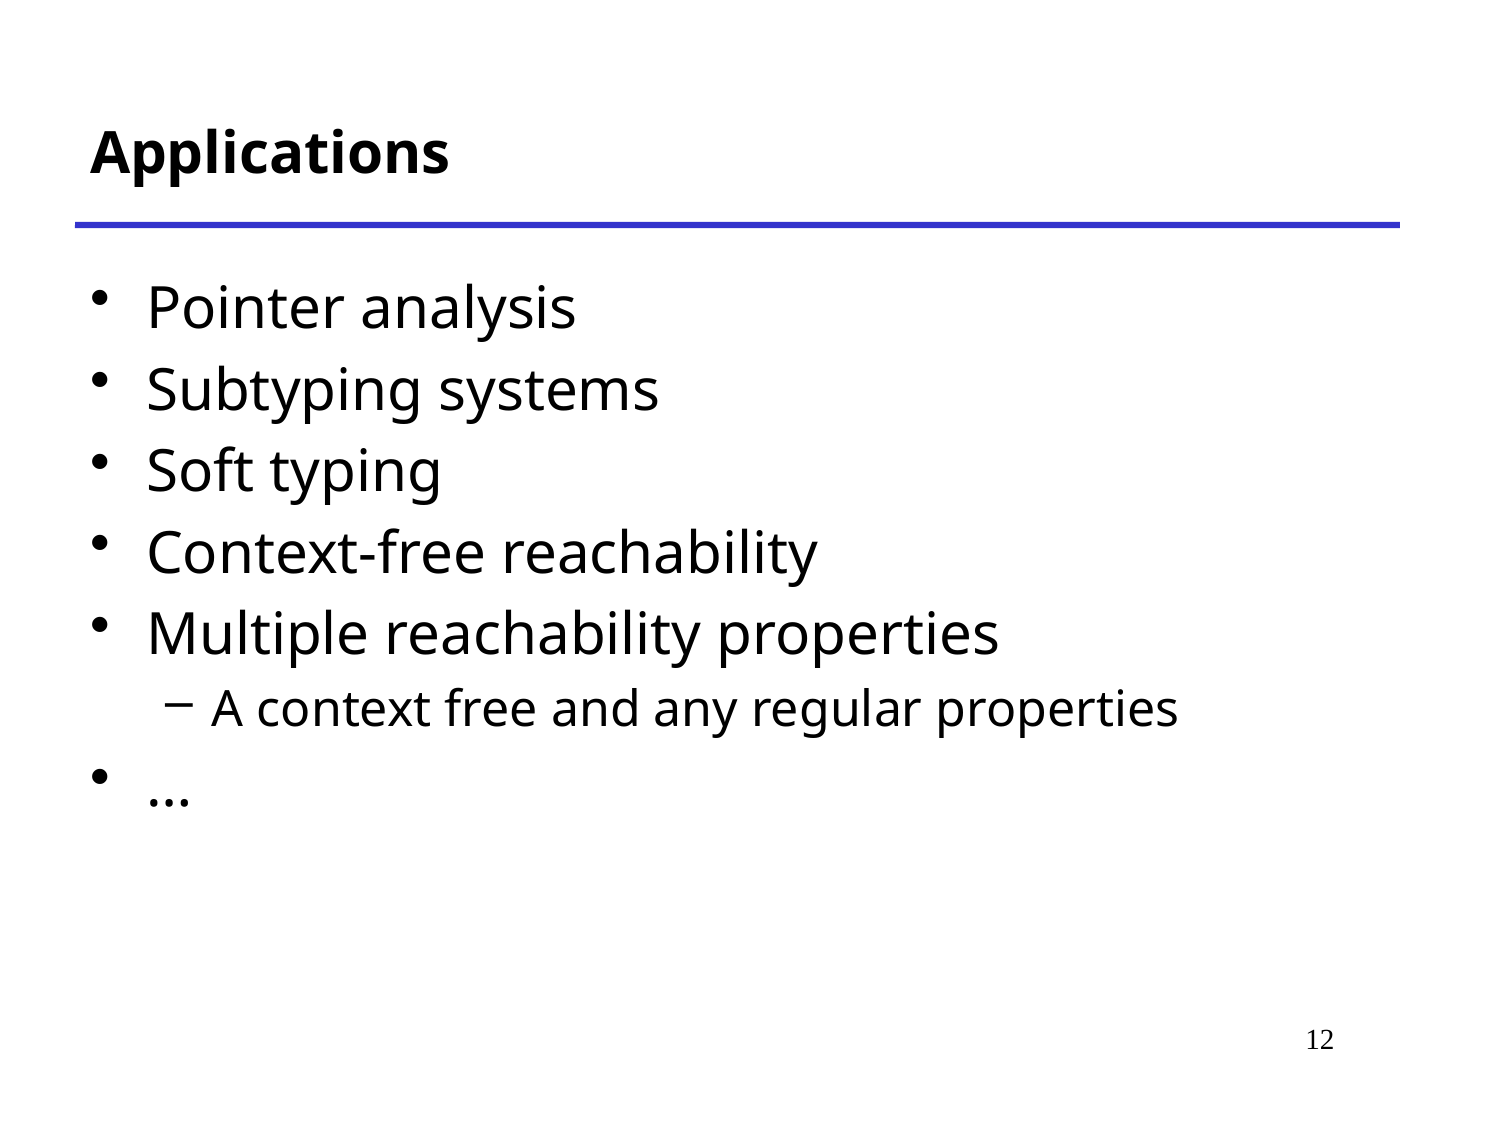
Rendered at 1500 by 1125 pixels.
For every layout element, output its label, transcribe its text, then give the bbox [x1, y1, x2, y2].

title Applications [74, 74, 1401, 226]
slide_number 12 [1037, 1012, 1351, 1088]
list Pointer analysis Subtyping systems Soft typing Context-free reachability Multiple reachability properties A context free and any regular properties … [74, 262, 1438, 988]
